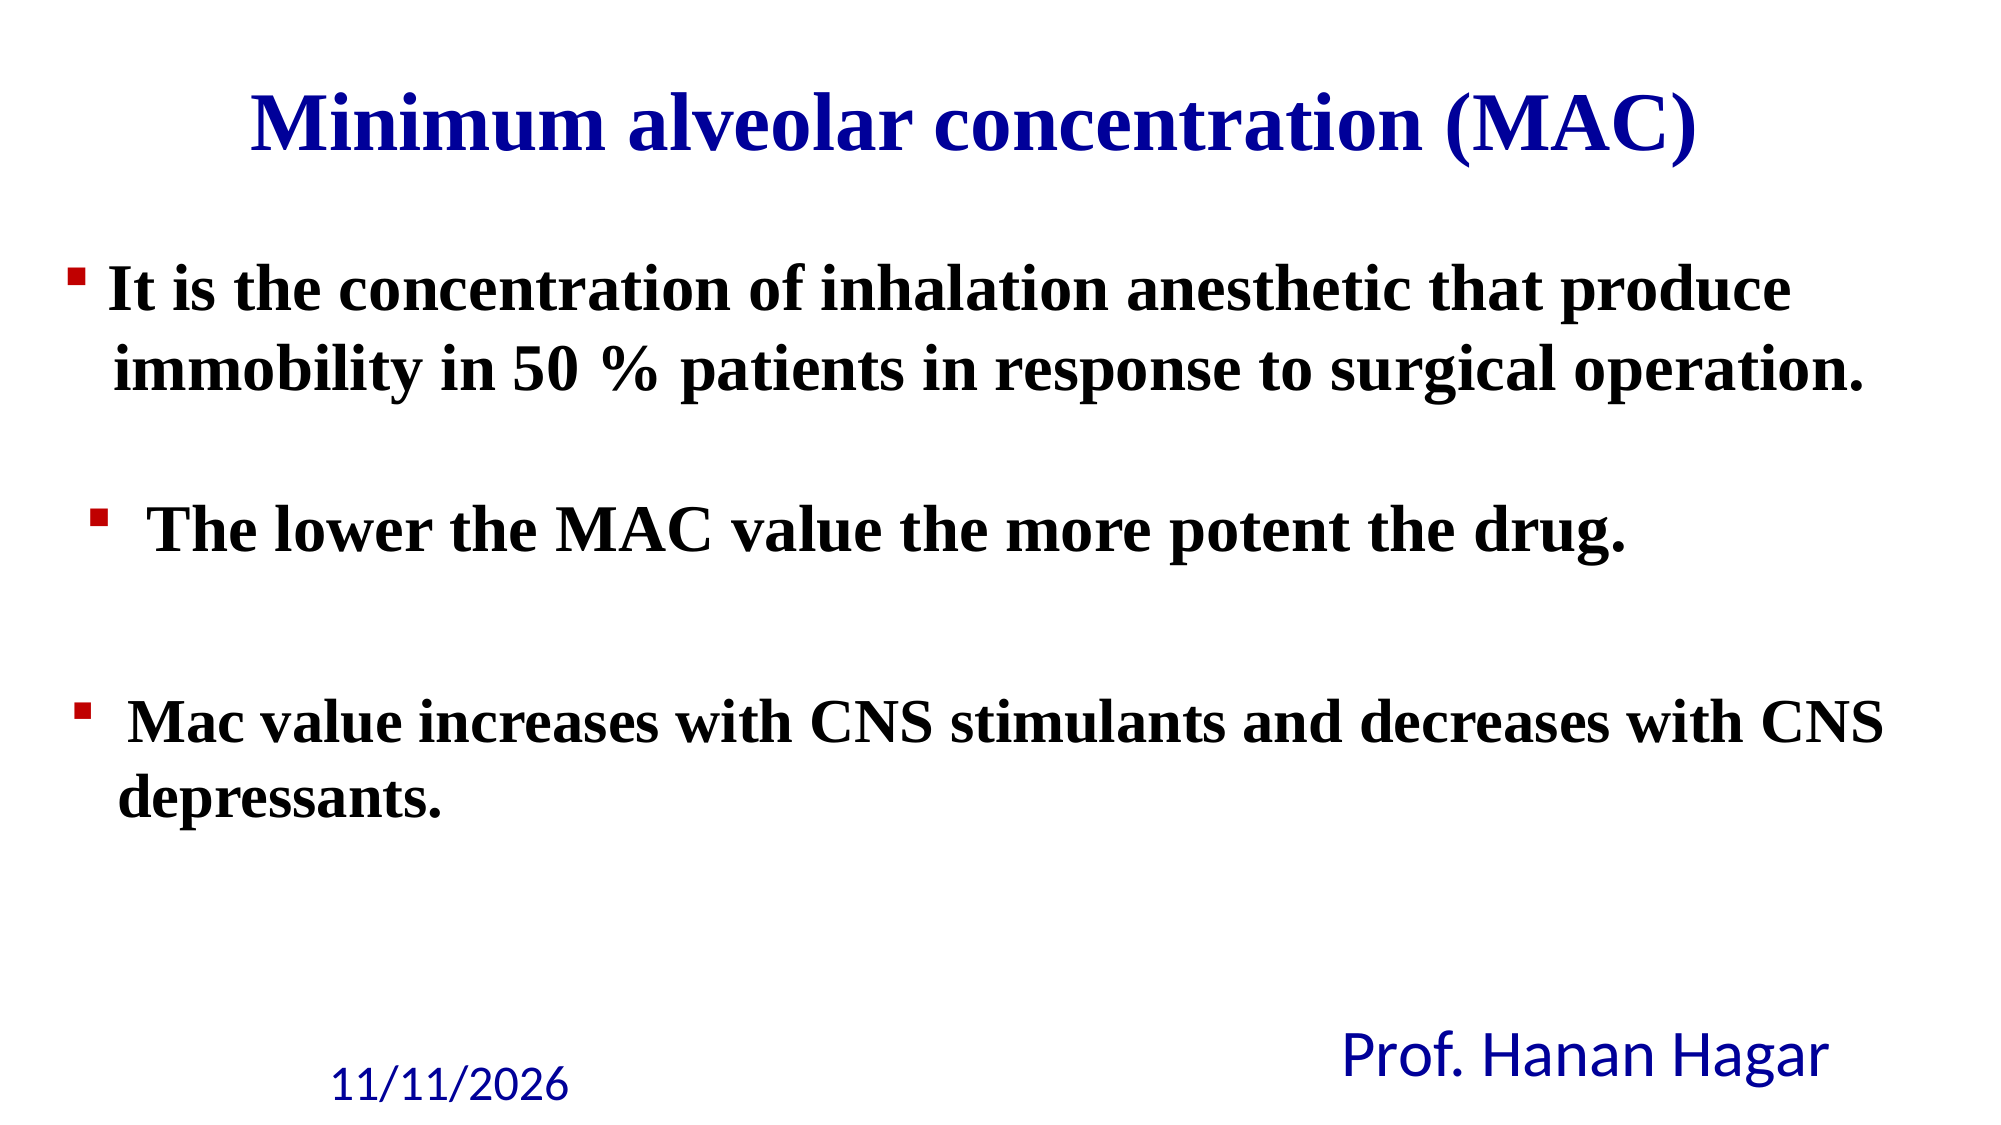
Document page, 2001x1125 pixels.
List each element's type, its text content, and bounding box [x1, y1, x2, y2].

text_box Mac value increases with CNS stimulants and decreases with CNS depressants. [55, 672, 1929, 913]
text_box Prof. Hanan Hagar [1248, 1020, 1924, 1080]
text_box Minimum alveolar concentration (MAC) [142, 59, 1809, 175]
text_box 10/19/2020 [313, 1049, 764, 1110]
text_box It is the concentration of inhalation anesthetic that produce immobility in 50 % patients in response to surgical operation. [48, 236, 1922, 412]
text_box The lower the MAC value the more potent the drug. [70, 477, 1945, 653]
